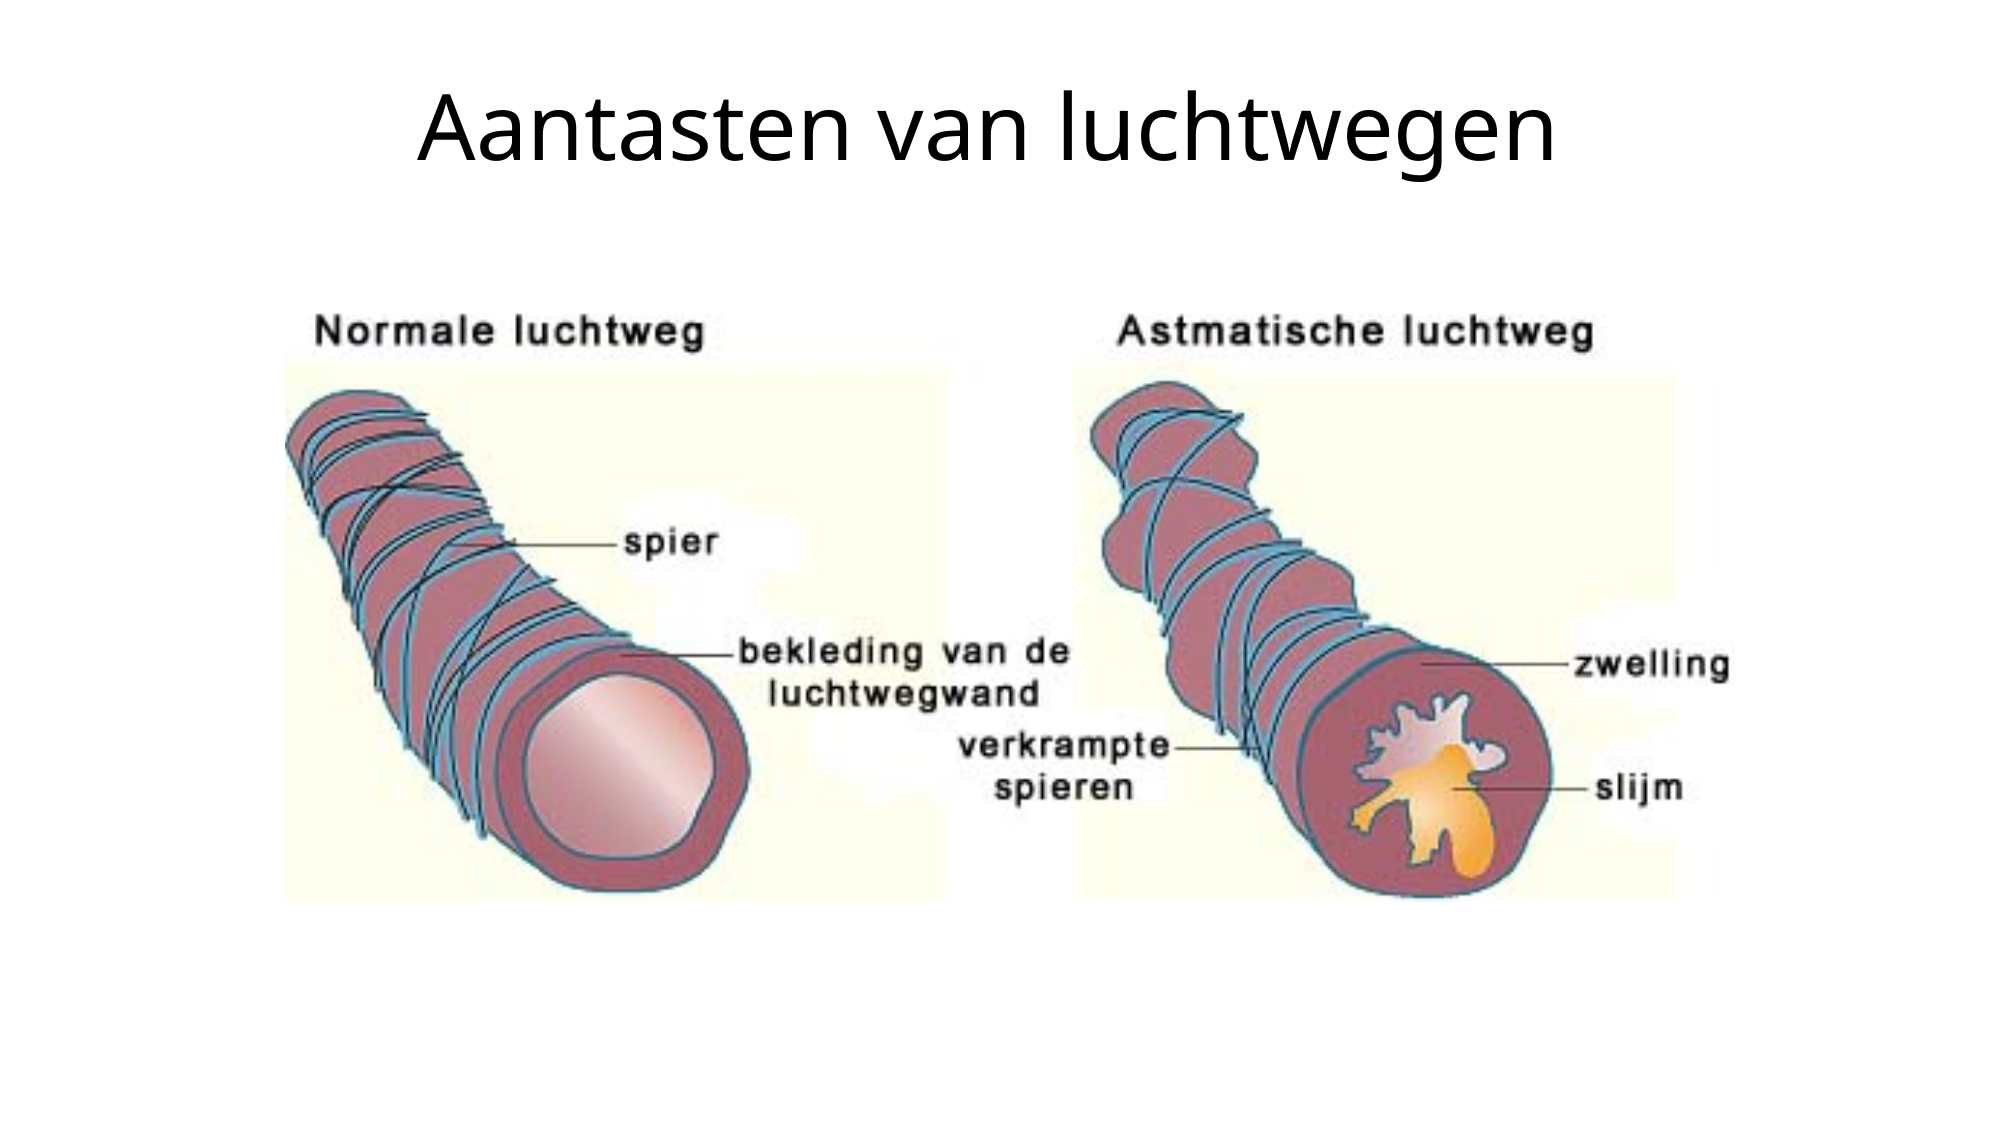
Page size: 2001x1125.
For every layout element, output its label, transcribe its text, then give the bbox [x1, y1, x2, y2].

title Aantasten van luchtwegen [402, 37, 1753, 225]
picture [285, 292, 1735, 902]
